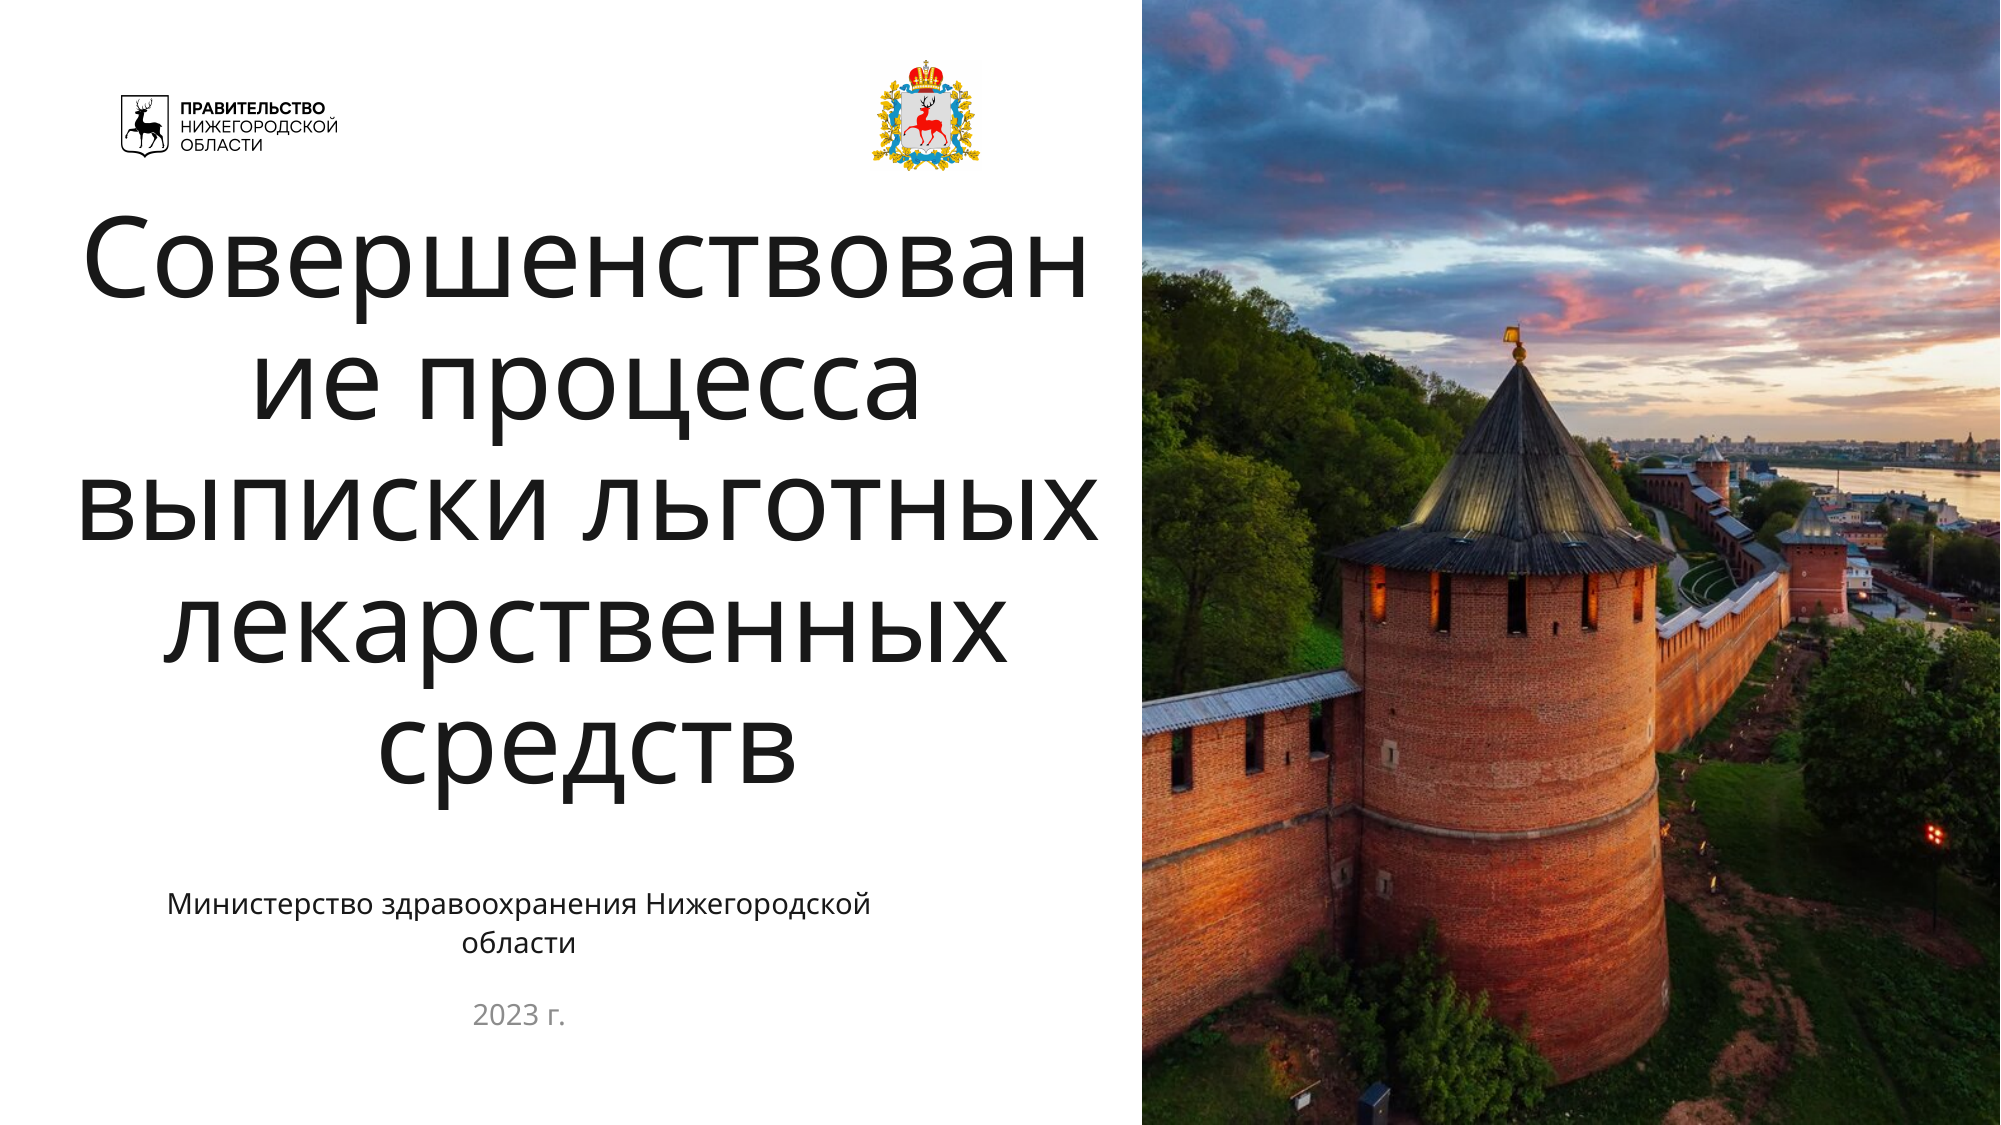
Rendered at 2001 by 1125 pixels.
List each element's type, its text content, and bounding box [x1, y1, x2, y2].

text_box Совершенствование процесса выписки льготных лекарственных средств [63, 200, 1111, 808]
text_box 2023 г. [108, 985, 930, 1039]
text_box Министерство здравоохранения Нижегородской области [108, 874, 930, 967]
picture [121, 95, 337, 158]
picture [870, 60, 982, 171]
picture [1142, 0, 2000, 1125]
